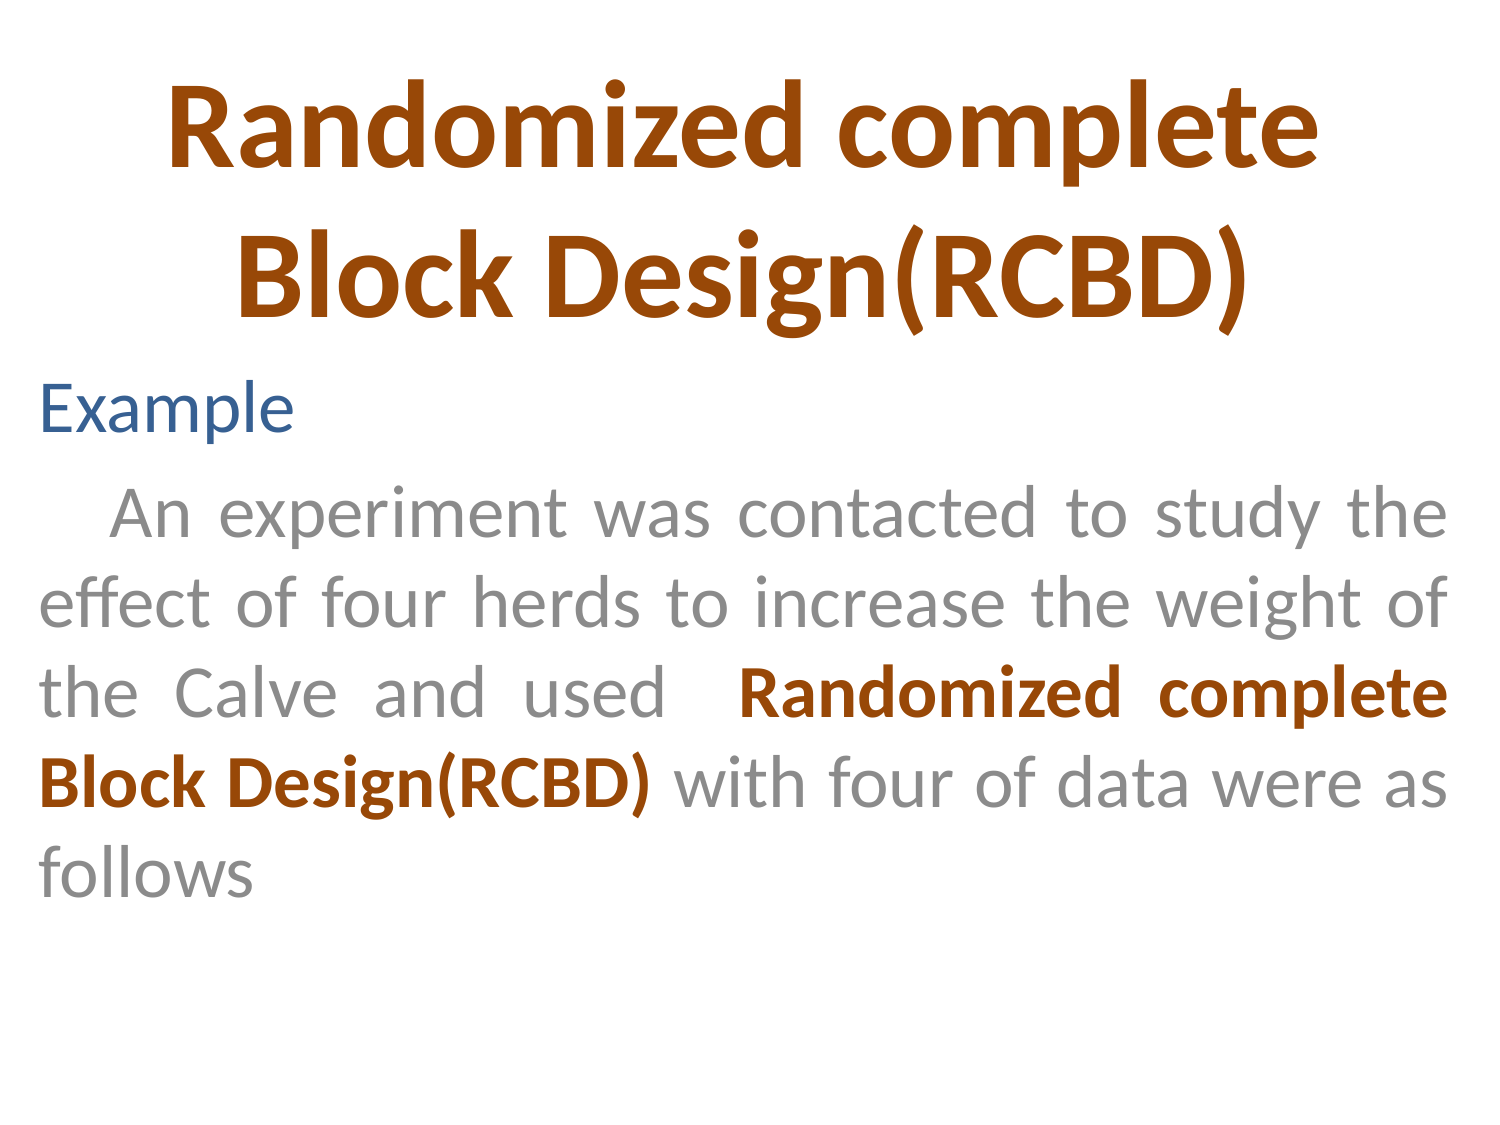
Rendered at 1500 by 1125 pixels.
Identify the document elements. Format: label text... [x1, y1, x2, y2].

subtitle Randomized complete Block Design(RCBD) Example An experiment was contacted to study the effect of four herds to increase the weight of the Calve and used Randomized complete Block Design(RCBD) with four of data were as follows [23, 35, 1465, 1125]
